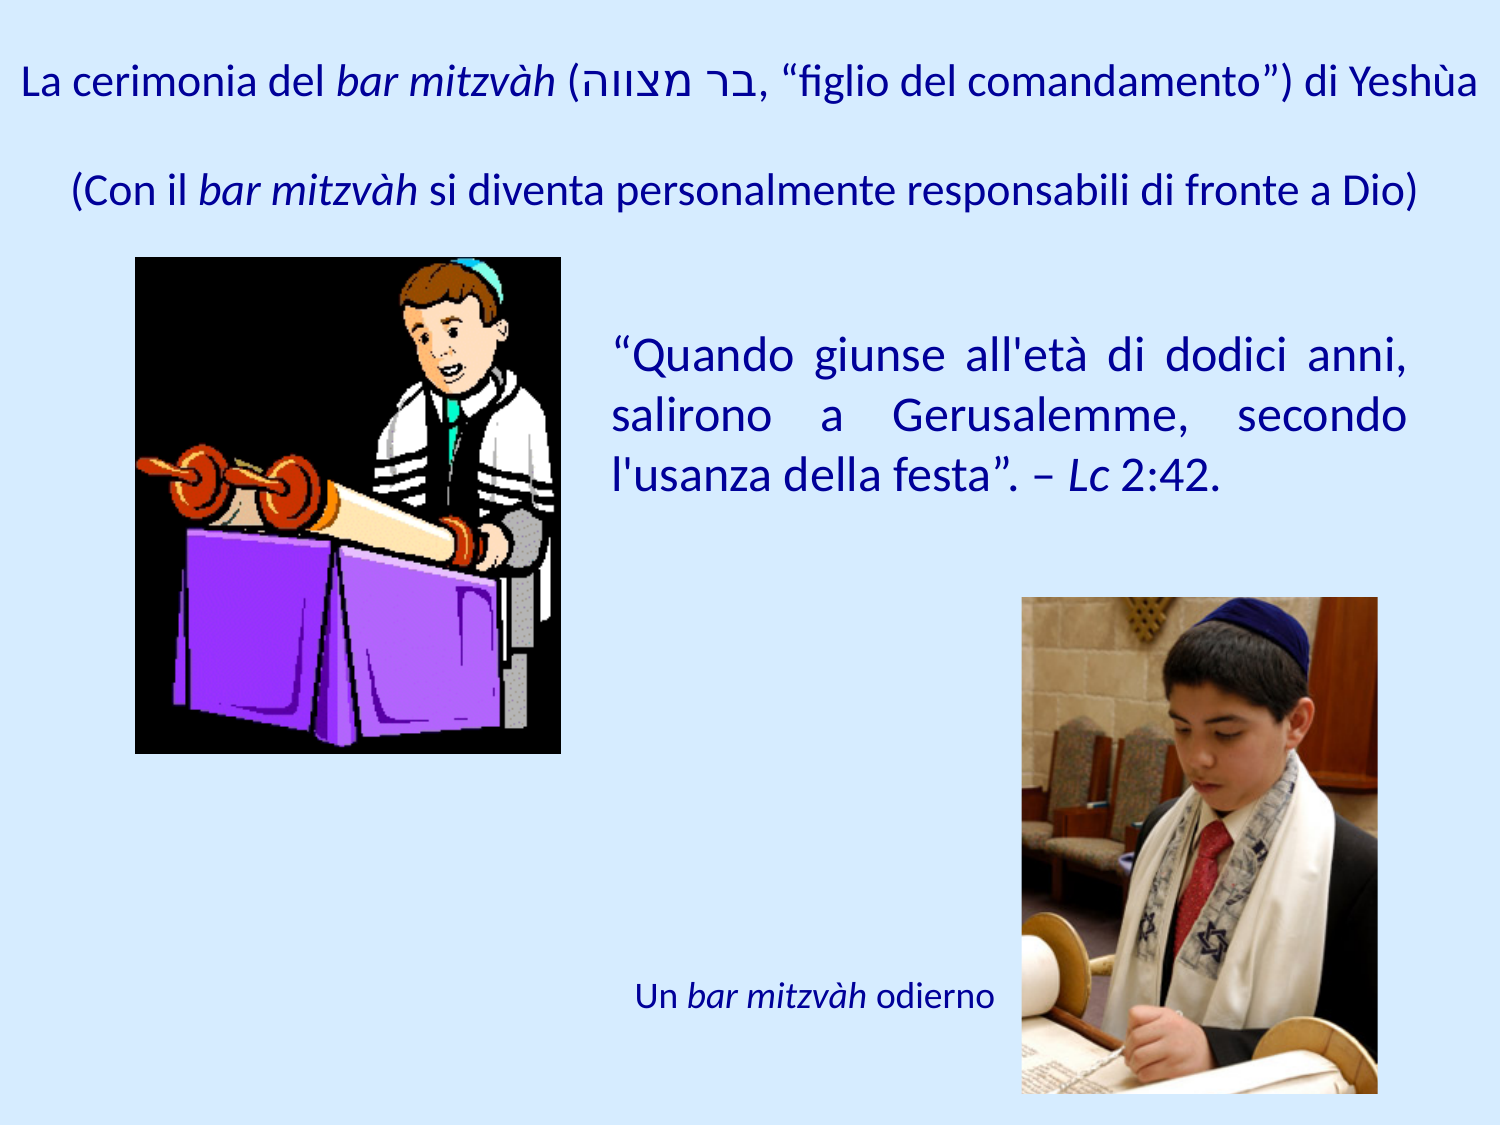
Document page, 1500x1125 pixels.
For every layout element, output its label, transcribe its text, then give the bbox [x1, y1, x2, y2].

text_box La cerimonia del bar mitzvàh (בר מצווה, “figlio del comandamento”) di Yeshùa (Con il bar mitzvàh si diventa personalmente responsabili di fronte a Dio) [0, 42, 1500, 223]
picture [1021, 597, 1378, 1095]
text_box “Quando giunse all'età di dodici anni, salirono a Gerusalemme, secondo l'usanza della festa”. – Lc 2:42. [596, 314, 1424, 510]
picture [135, 257, 562, 754]
text_box Un bar mitzvàh odierno [218, 964, 1010, 1024]
